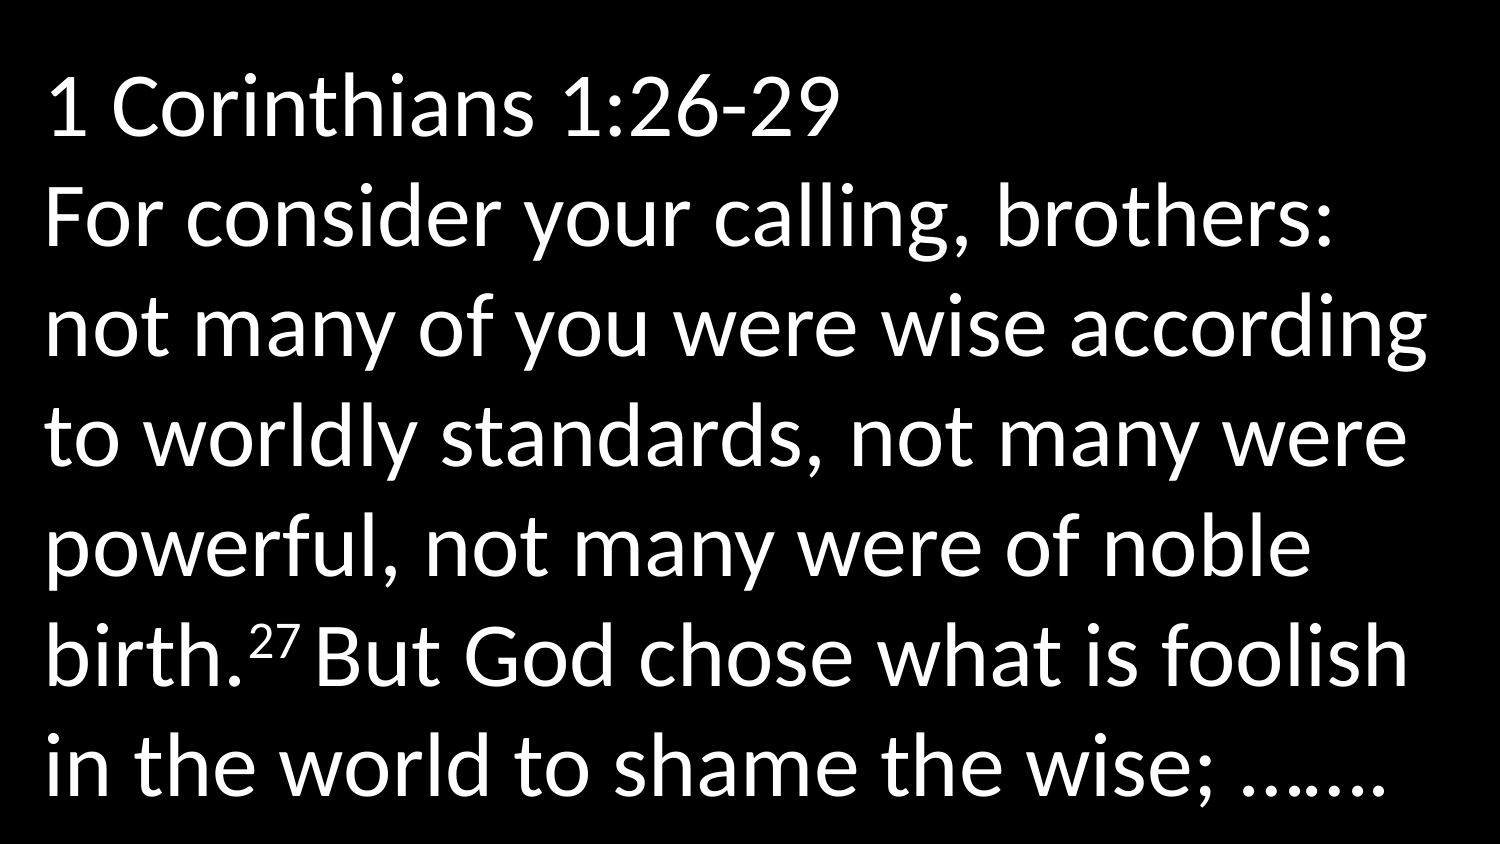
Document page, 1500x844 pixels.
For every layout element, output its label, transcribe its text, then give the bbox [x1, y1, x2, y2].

text_box 1 Corinthians 1:26-29 For consider your calling, brothers: not many of you were wise according to worldly standards, not many were powerful, not many were of noble birth.27 But God chose what is foolish in the world to shame the wise; ……. [29, 37, 1462, 823]
